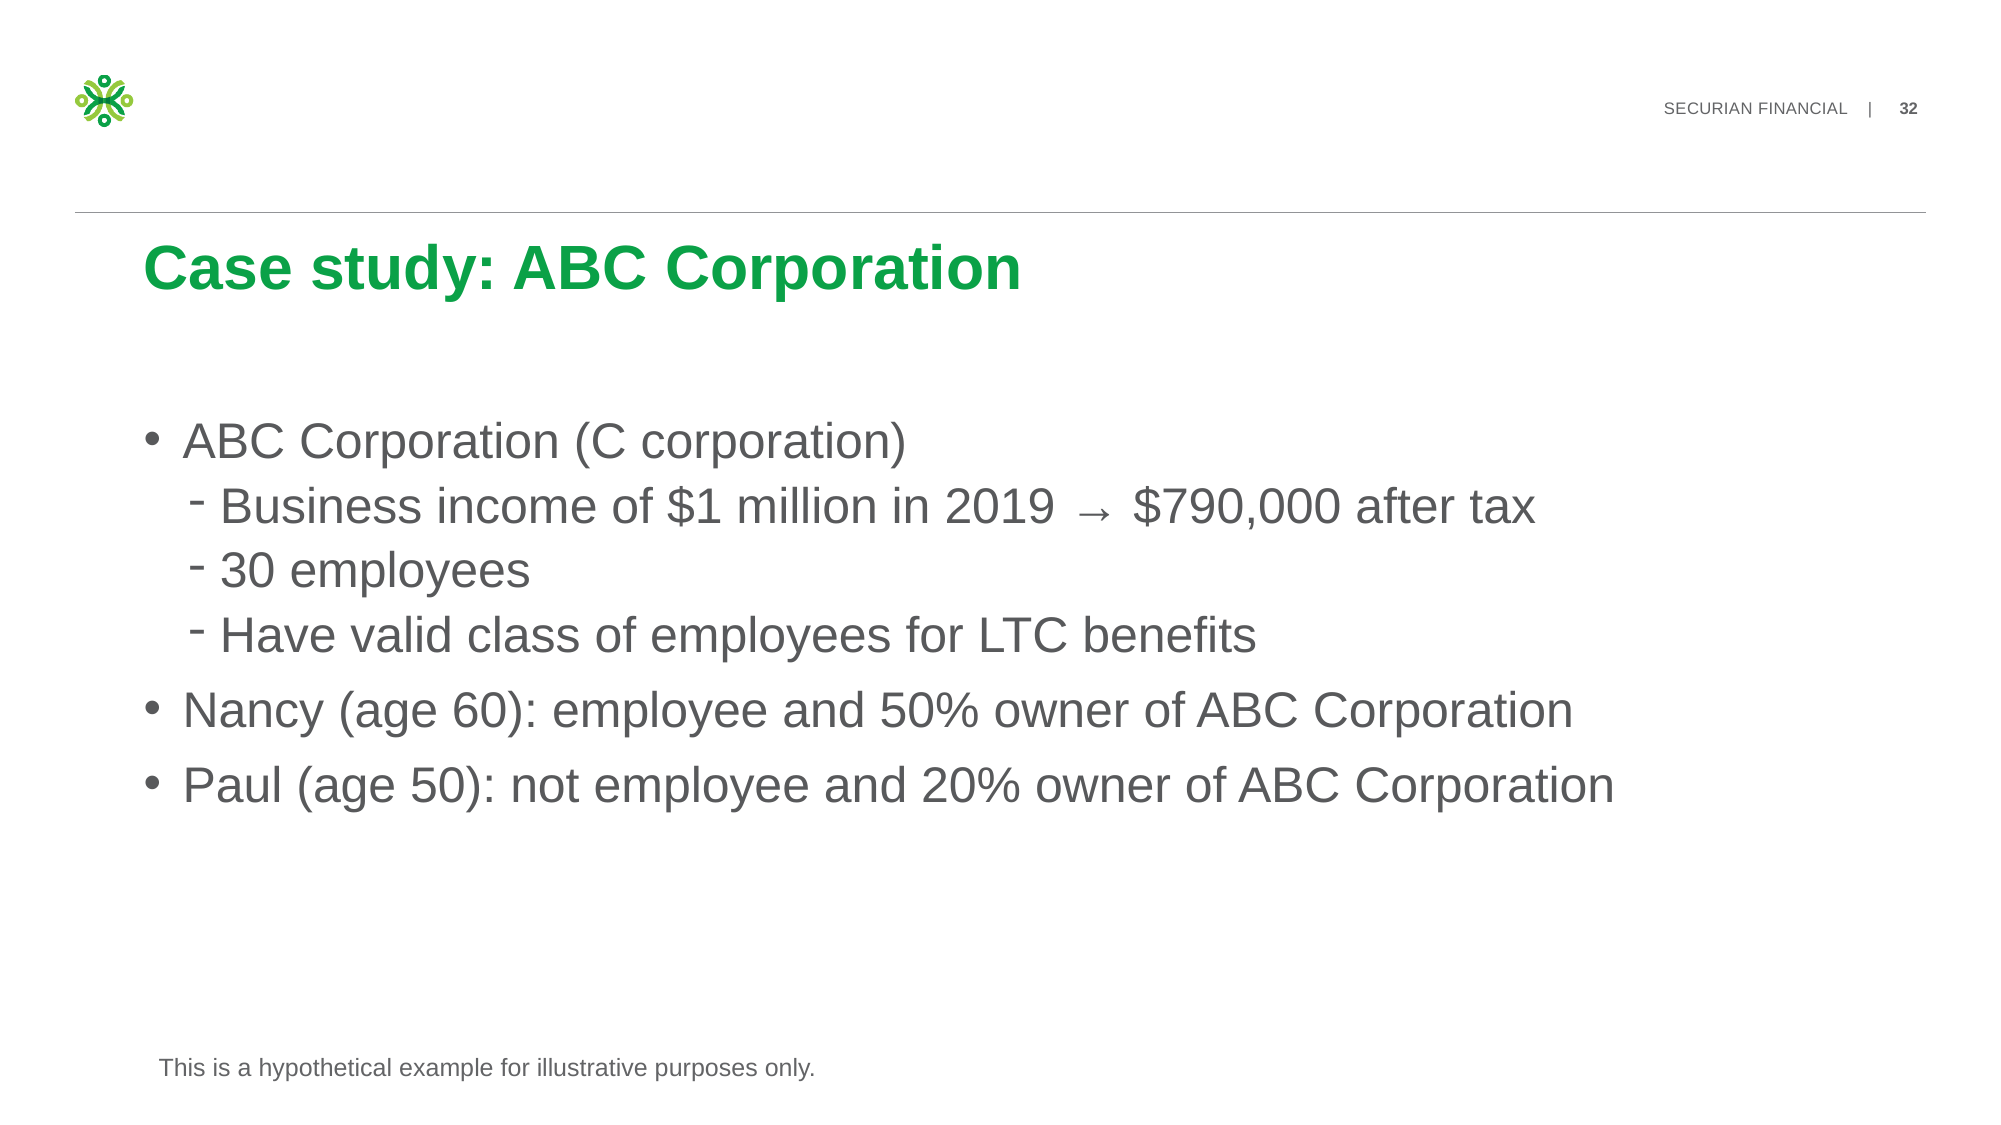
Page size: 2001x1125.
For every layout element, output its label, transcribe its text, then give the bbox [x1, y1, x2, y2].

text_box This is a hypothetical example for illustrative purposes only. [143, 1043, 1219, 1089]
list ABC Corporation (C corporation) Business income of $1 million in 2019 → $790,000 after tax 30 employees Have valid class of employees for LTC benefits Nancy (age 60): employee and 50% owner of ABC Corporation Paul (age 50): not employee and 20% owner of ABC Corporation [143, 414, 1844, 862]
title Case study: ABC Corporation [143, 237, 1844, 395]
picture [75, 75, 138, 130]
